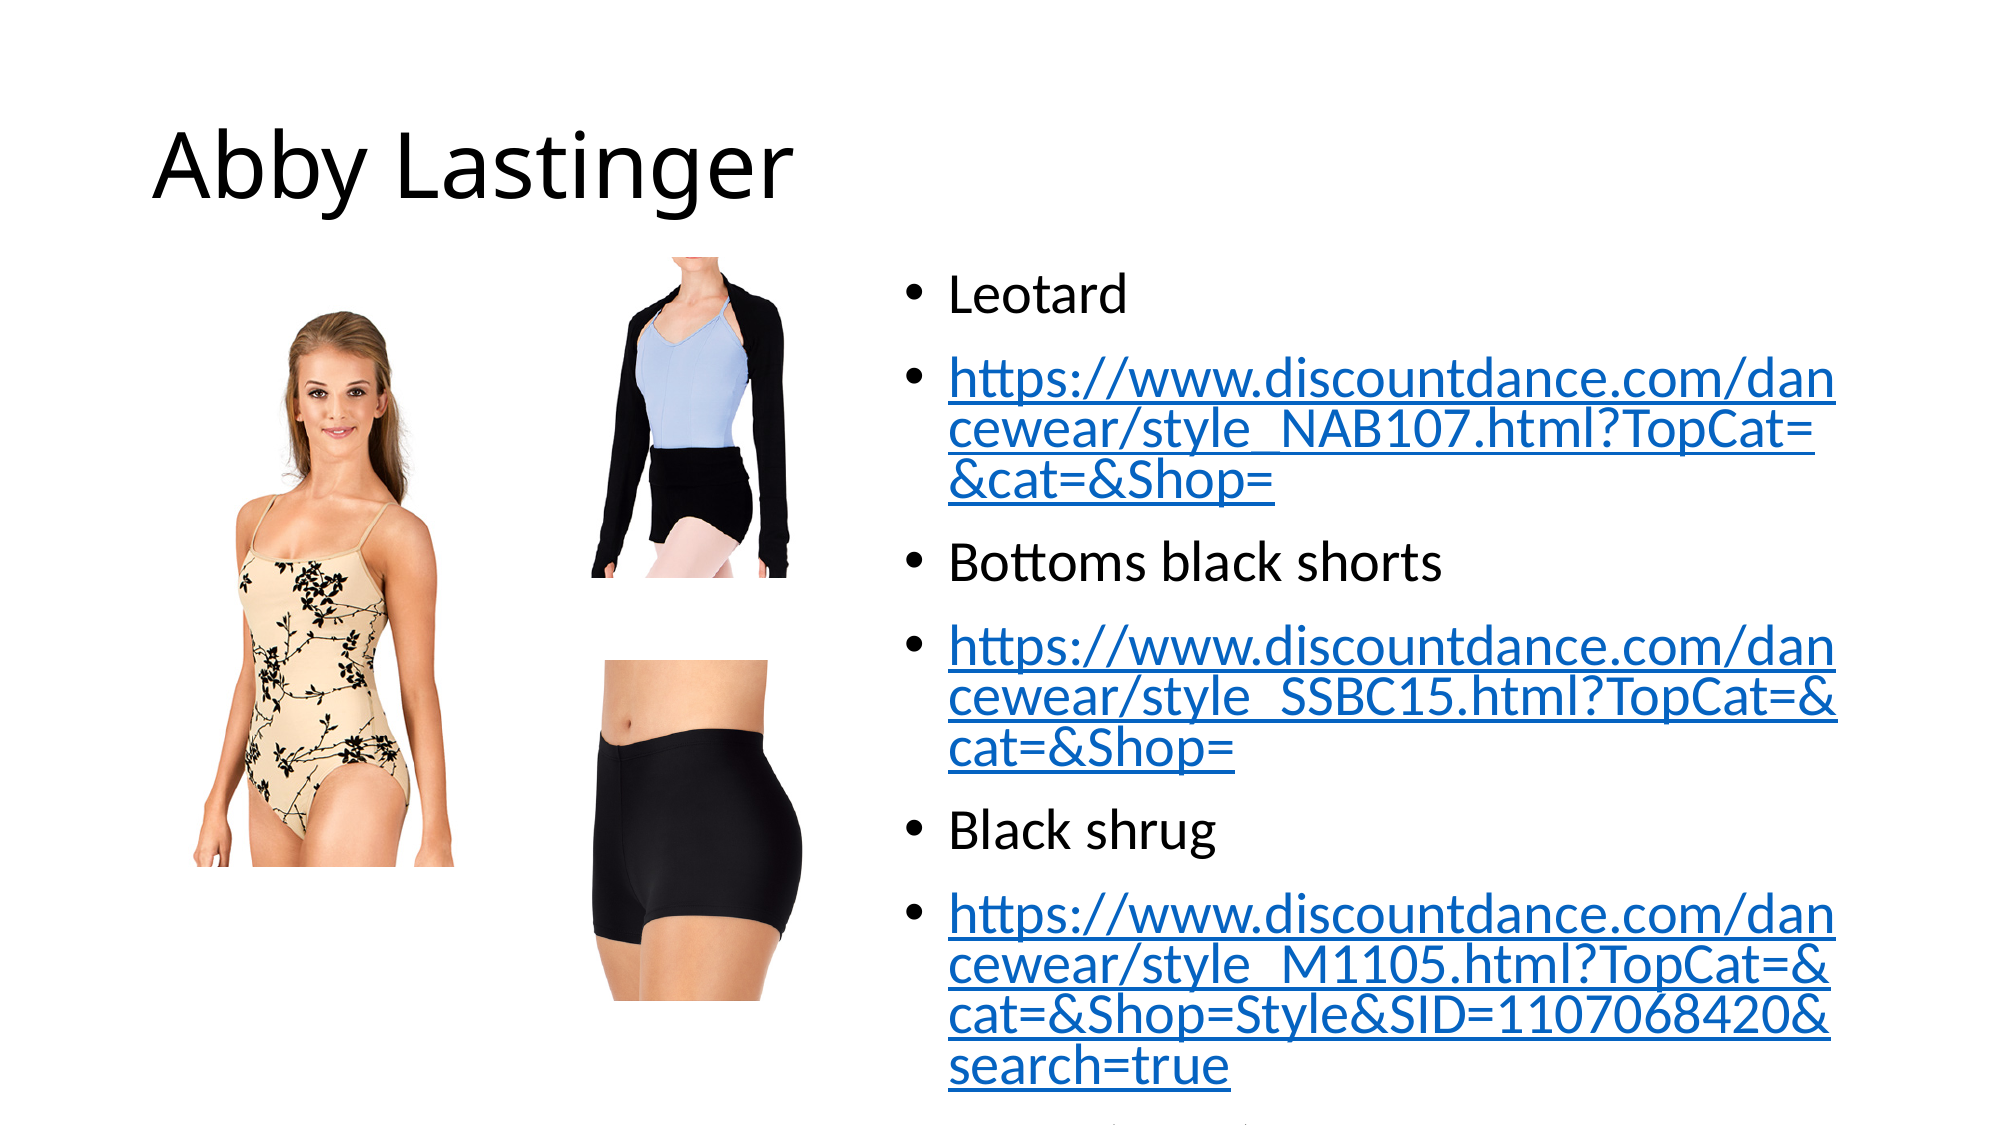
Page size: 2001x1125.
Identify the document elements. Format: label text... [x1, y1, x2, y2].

title Abby Lastinger [137, 59, 1863, 278]
picture [64, 257, 841, 1001]
list Leotard https://www.discountdance.com/dancewear/style_NAB107.html?TopCat=&cat=&Shop= Bottoms black shorts https://www.discountdance.com/dancewear/style_SSBC15.html?TopCat=&cat=&Shop= Black shrug https://www.discountdance.com/dancewear/style_M1105.html?TopCat=&cat=&Shop=Style&SID=1107068420&search=true Tights (nude) Shoes ( nude) [889, 256, 1863, 1014]
